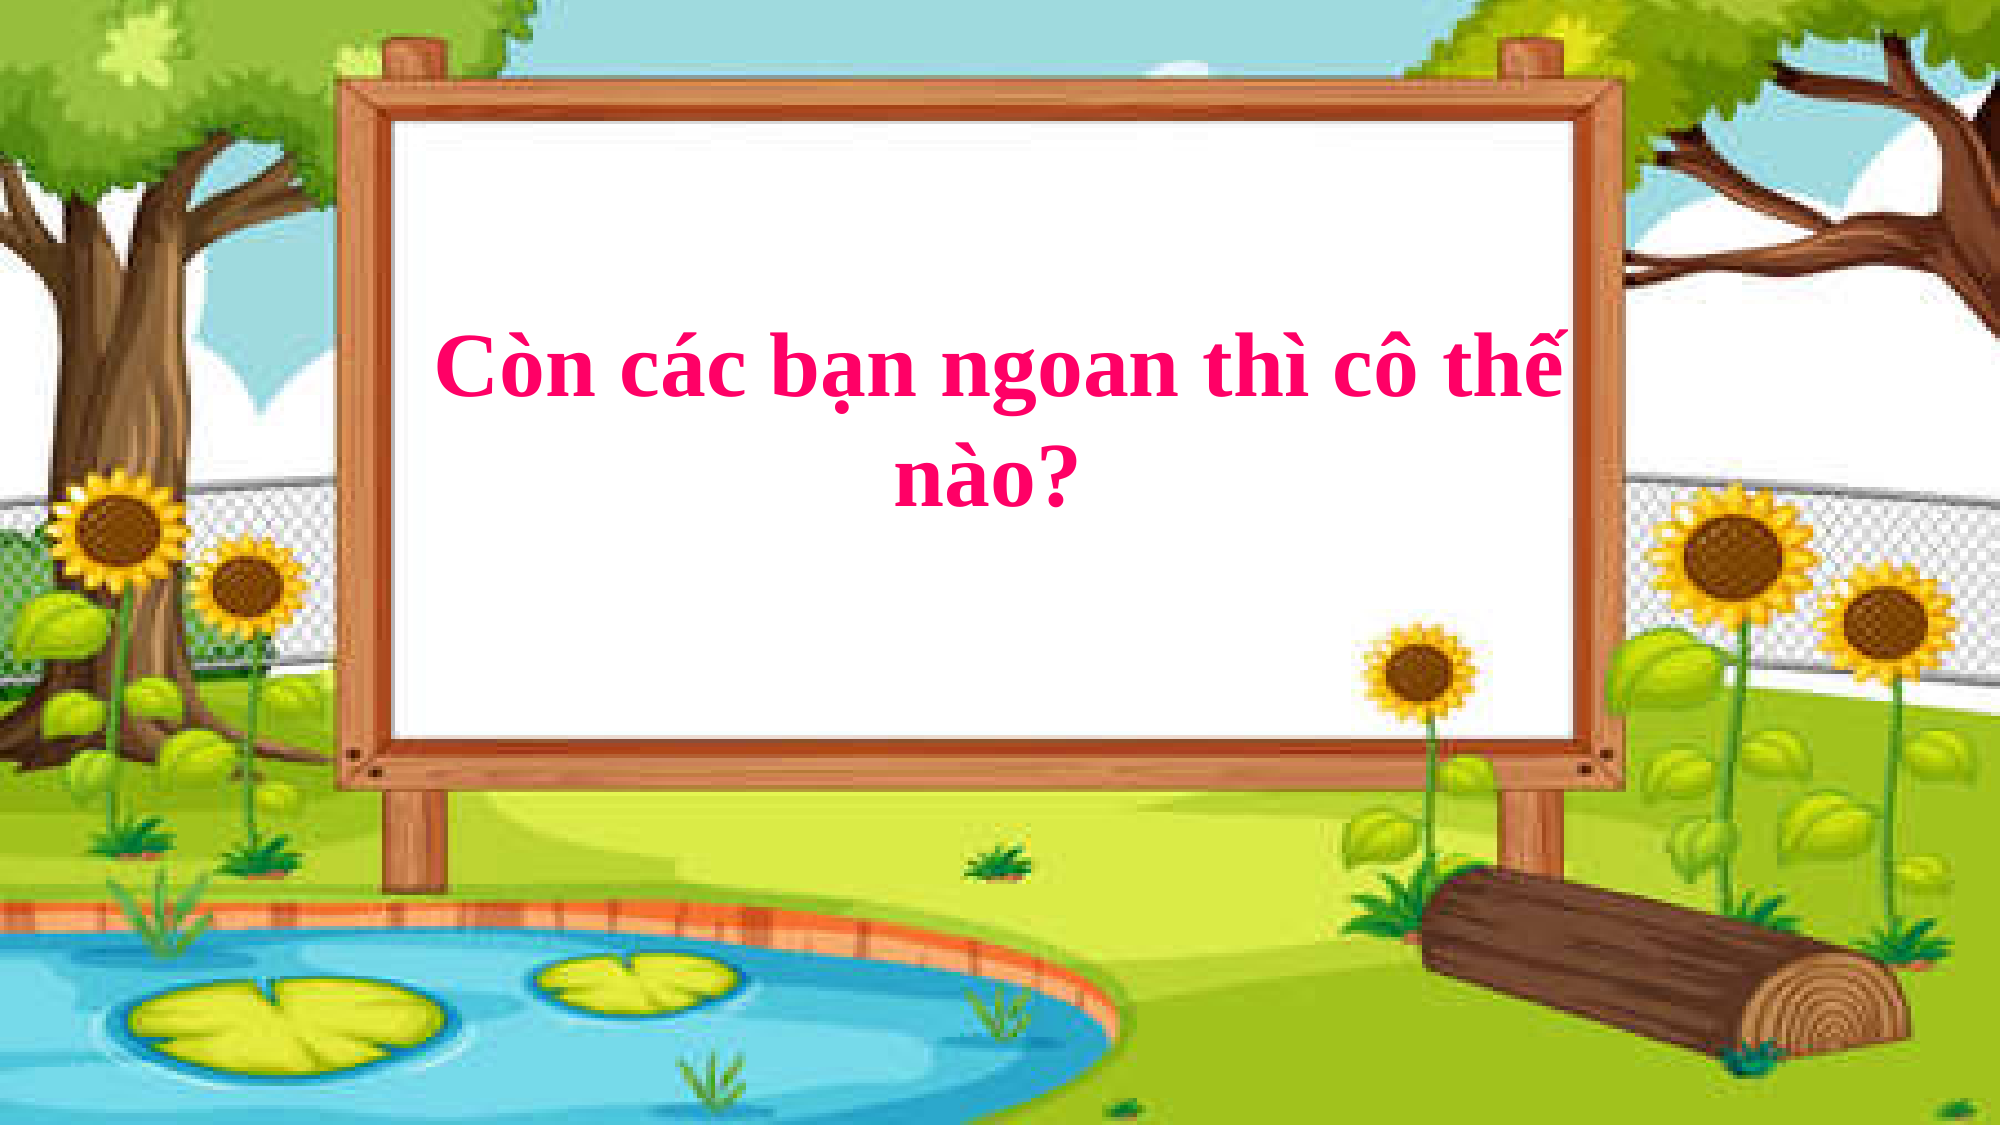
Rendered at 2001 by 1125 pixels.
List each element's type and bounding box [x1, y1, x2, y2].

list [0, 0, 2000, 1125]
